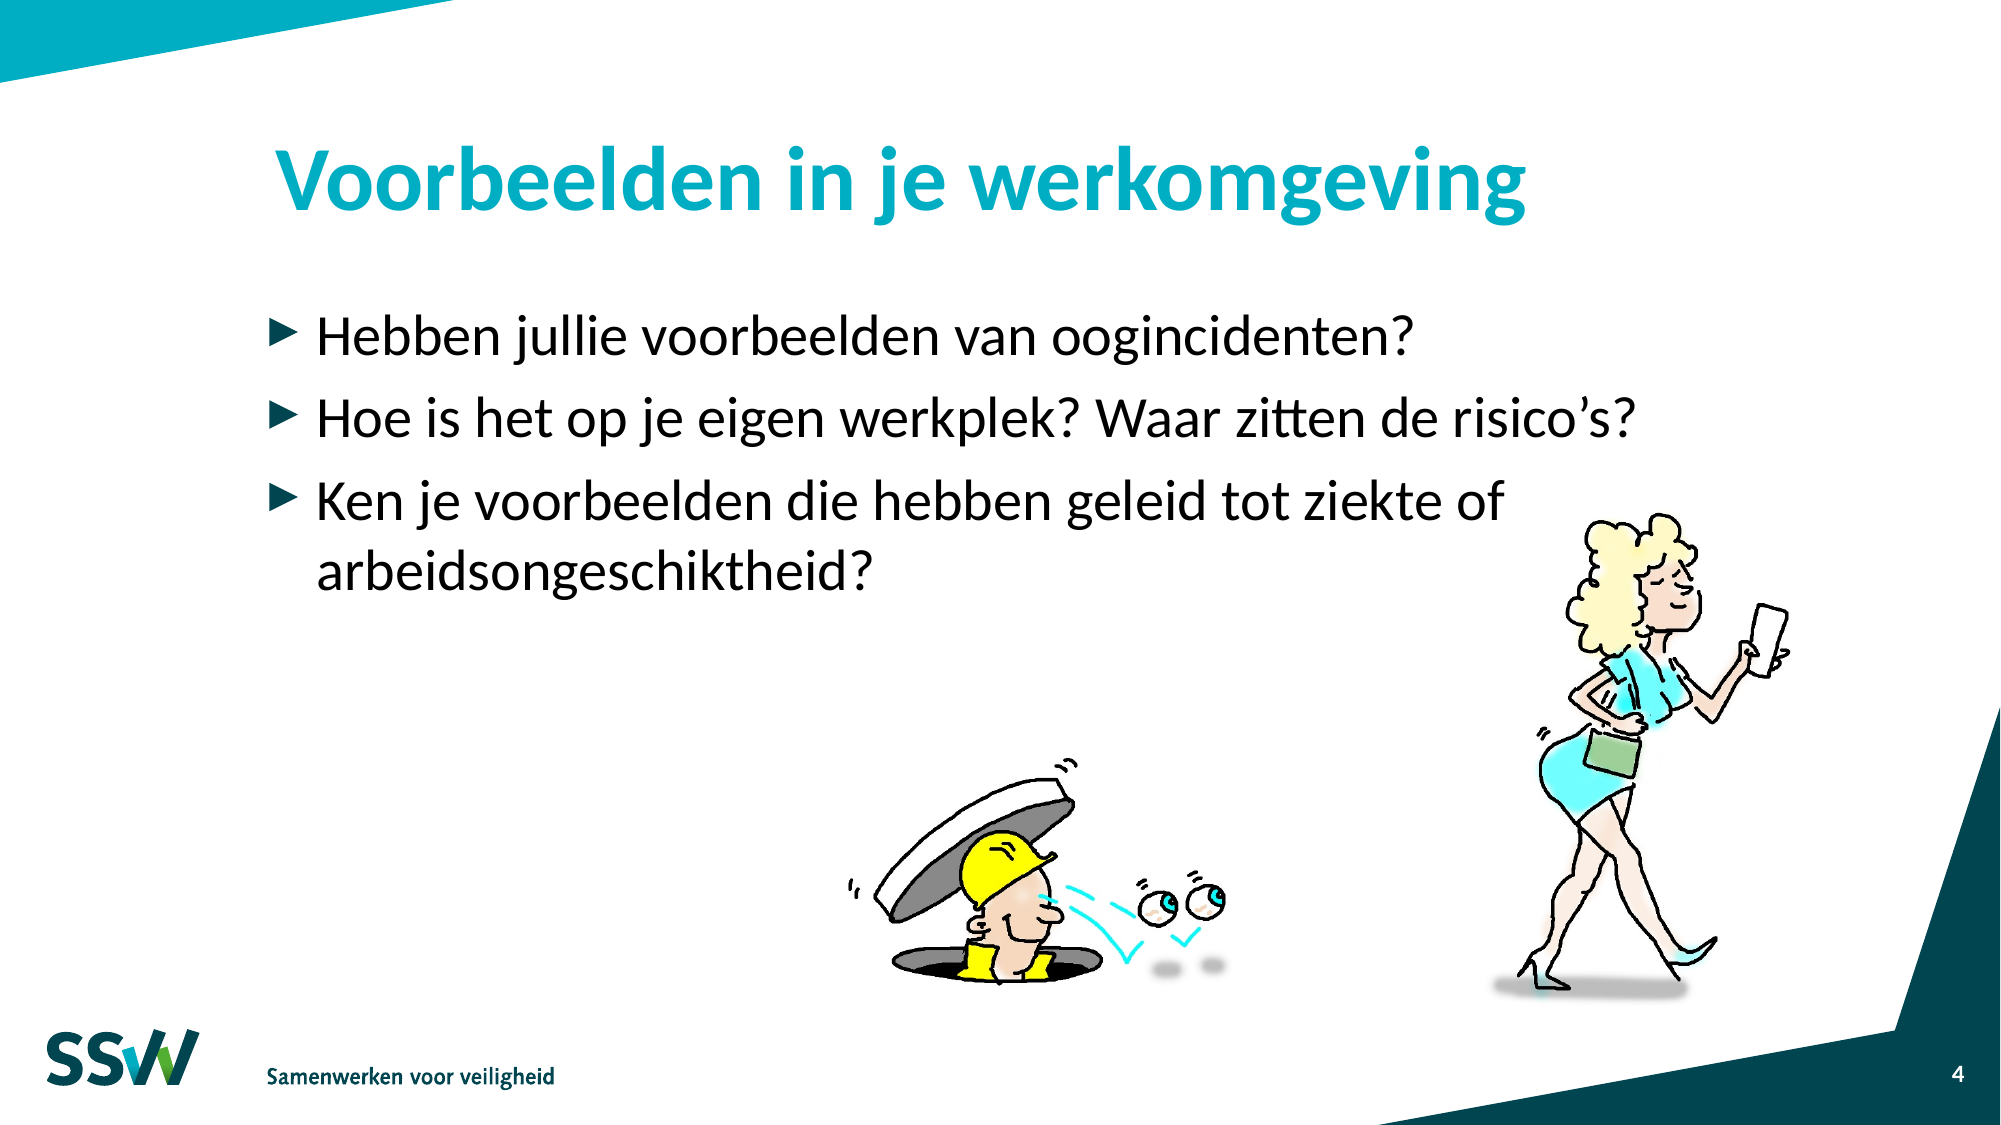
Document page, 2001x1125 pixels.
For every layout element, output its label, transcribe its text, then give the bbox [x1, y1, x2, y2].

title Voorbeelden in je werkomgeving [269, 131, 1865, 232]
list Hebben jullie voorbeelden van oogincidenten? Hoe is het op je eigen werkplek? Waar zitten de risico’s? Ken je voorbeelden die hebben geleid tot ziekte of arbeidsongeschiktheid? [269, 297, 1995, 605]
slide_number 4 [1529, 1042, 1980, 1103]
picture [818, 506, 1842, 1008]
